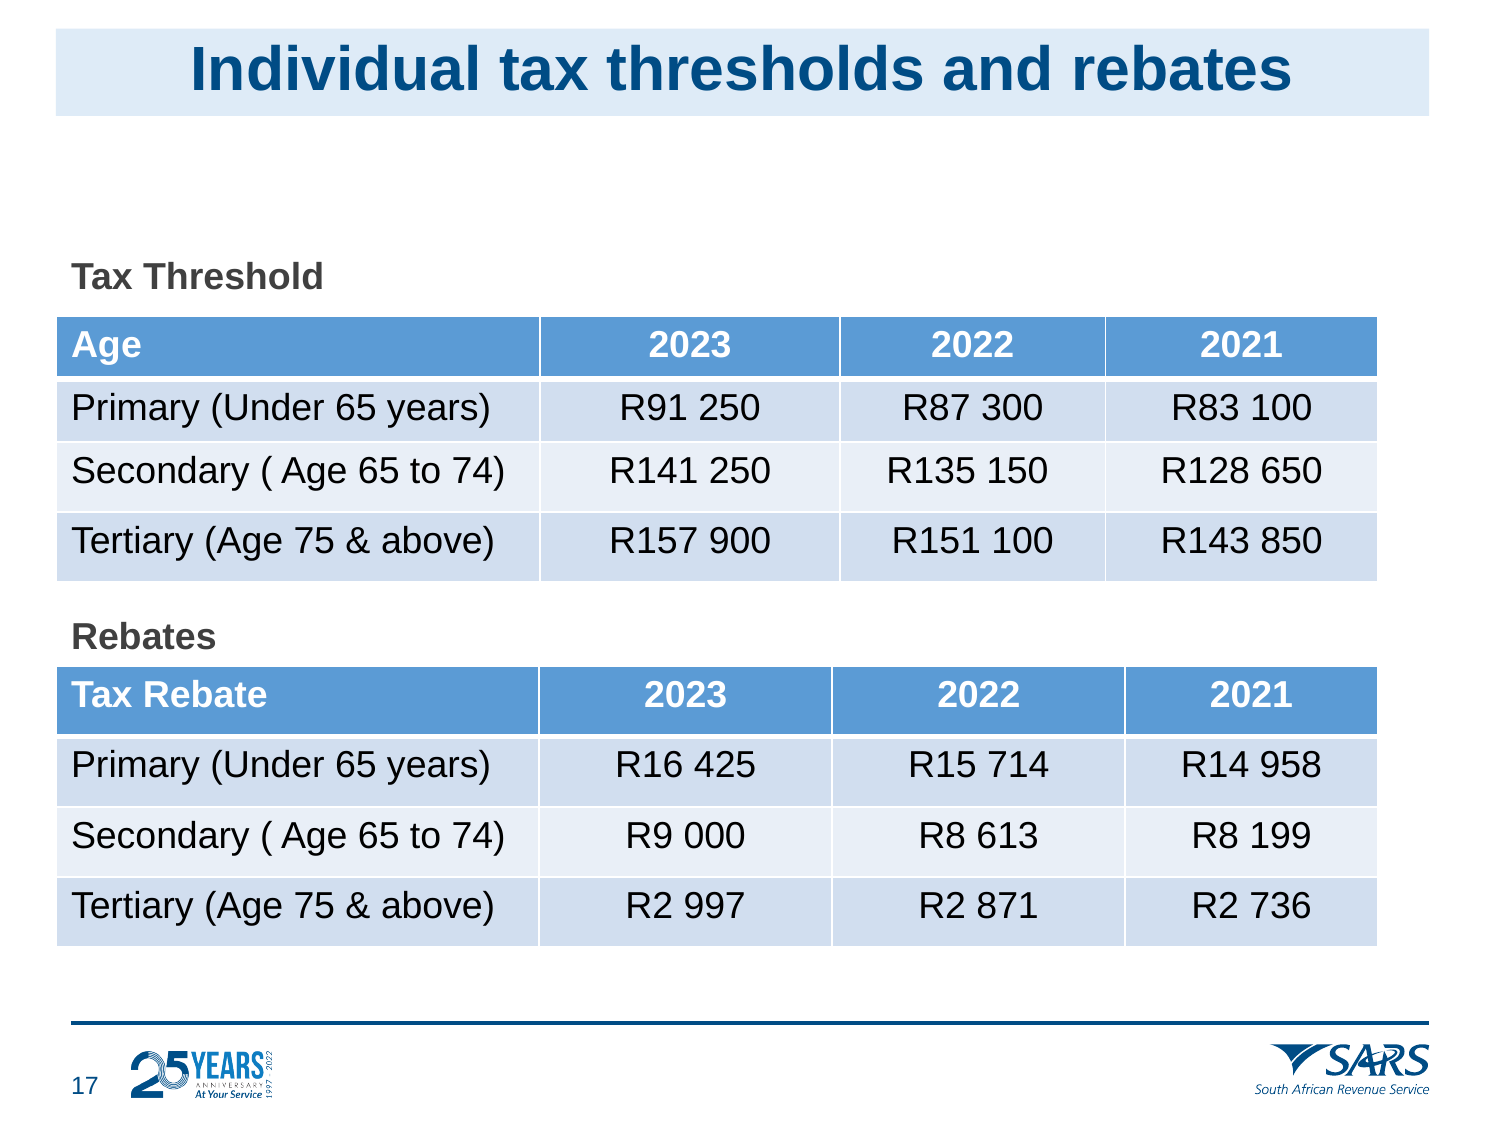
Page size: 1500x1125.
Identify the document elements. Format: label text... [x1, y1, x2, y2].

table_cell R16 425 [540, 739, 831, 806]
table_header Tax Rebate [57, 667, 538, 734]
table_cell Secondary ( Age 65 to 74) [57, 443, 539, 511]
text_box Individual tax thresholds and rebates [55, 28, 1430, 116]
table_cell R15 714 [833, 739, 1124, 806]
table_cell Tertiary (Age 75 & above) [57, 513, 539, 581]
table_cell Primary (Under 65 years) [57, 382, 539, 441]
list Tax Threshold Rebates [55, 244, 1430, 1000]
slide_number 16 [56, 1054, 126, 1115]
table_header 2023 [540, 667, 831, 734]
table_cell R135 150 [841, 443, 1105, 511]
table_header 2021 [1126, 667, 1377, 734]
table_cell R83 100 [1106, 382, 1377, 441]
table_cell R2 736 [1126, 878, 1377, 946]
table_cell Secondary ( Age 65 to 74) [57, 808, 538, 876]
table_cell R8 199 [1126, 808, 1377, 876]
picture [131, 1051, 272, 1098]
table_header 2022 [833, 667, 1124, 734]
table_header 2023 [541, 317, 839, 376]
table_header Age [57, 317, 539, 376]
table_cell R91 250 [541, 382, 839, 441]
table_cell R128 650 [1106, 443, 1377, 511]
table_cell R2 871 [833, 878, 1124, 946]
table_cell Primary (Under 65 years) [57, 739, 538, 806]
table_header 2021 [1106, 317, 1377, 376]
table_cell R9 000 [540, 808, 831, 876]
table_cell R8 613 [833, 808, 1124, 876]
table_cell R157 900 [541, 513, 839, 581]
table_cell R143 850 [1106, 513, 1377, 581]
table_cell R151 100 [841, 513, 1105, 581]
table_cell R87 300 [841, 382, 1105, 441]
table_cell R2 997 [540, 878, 831, 946]
table_cell R14 958 [1126, 739, 1377, 806]
table_cell Tertiary (Age 75 & above) [57, 878, 538, 946]
table_header 2022 [841, 317, 1105, 376]
table_cell R141 250 [541, 443, 839, 511]
